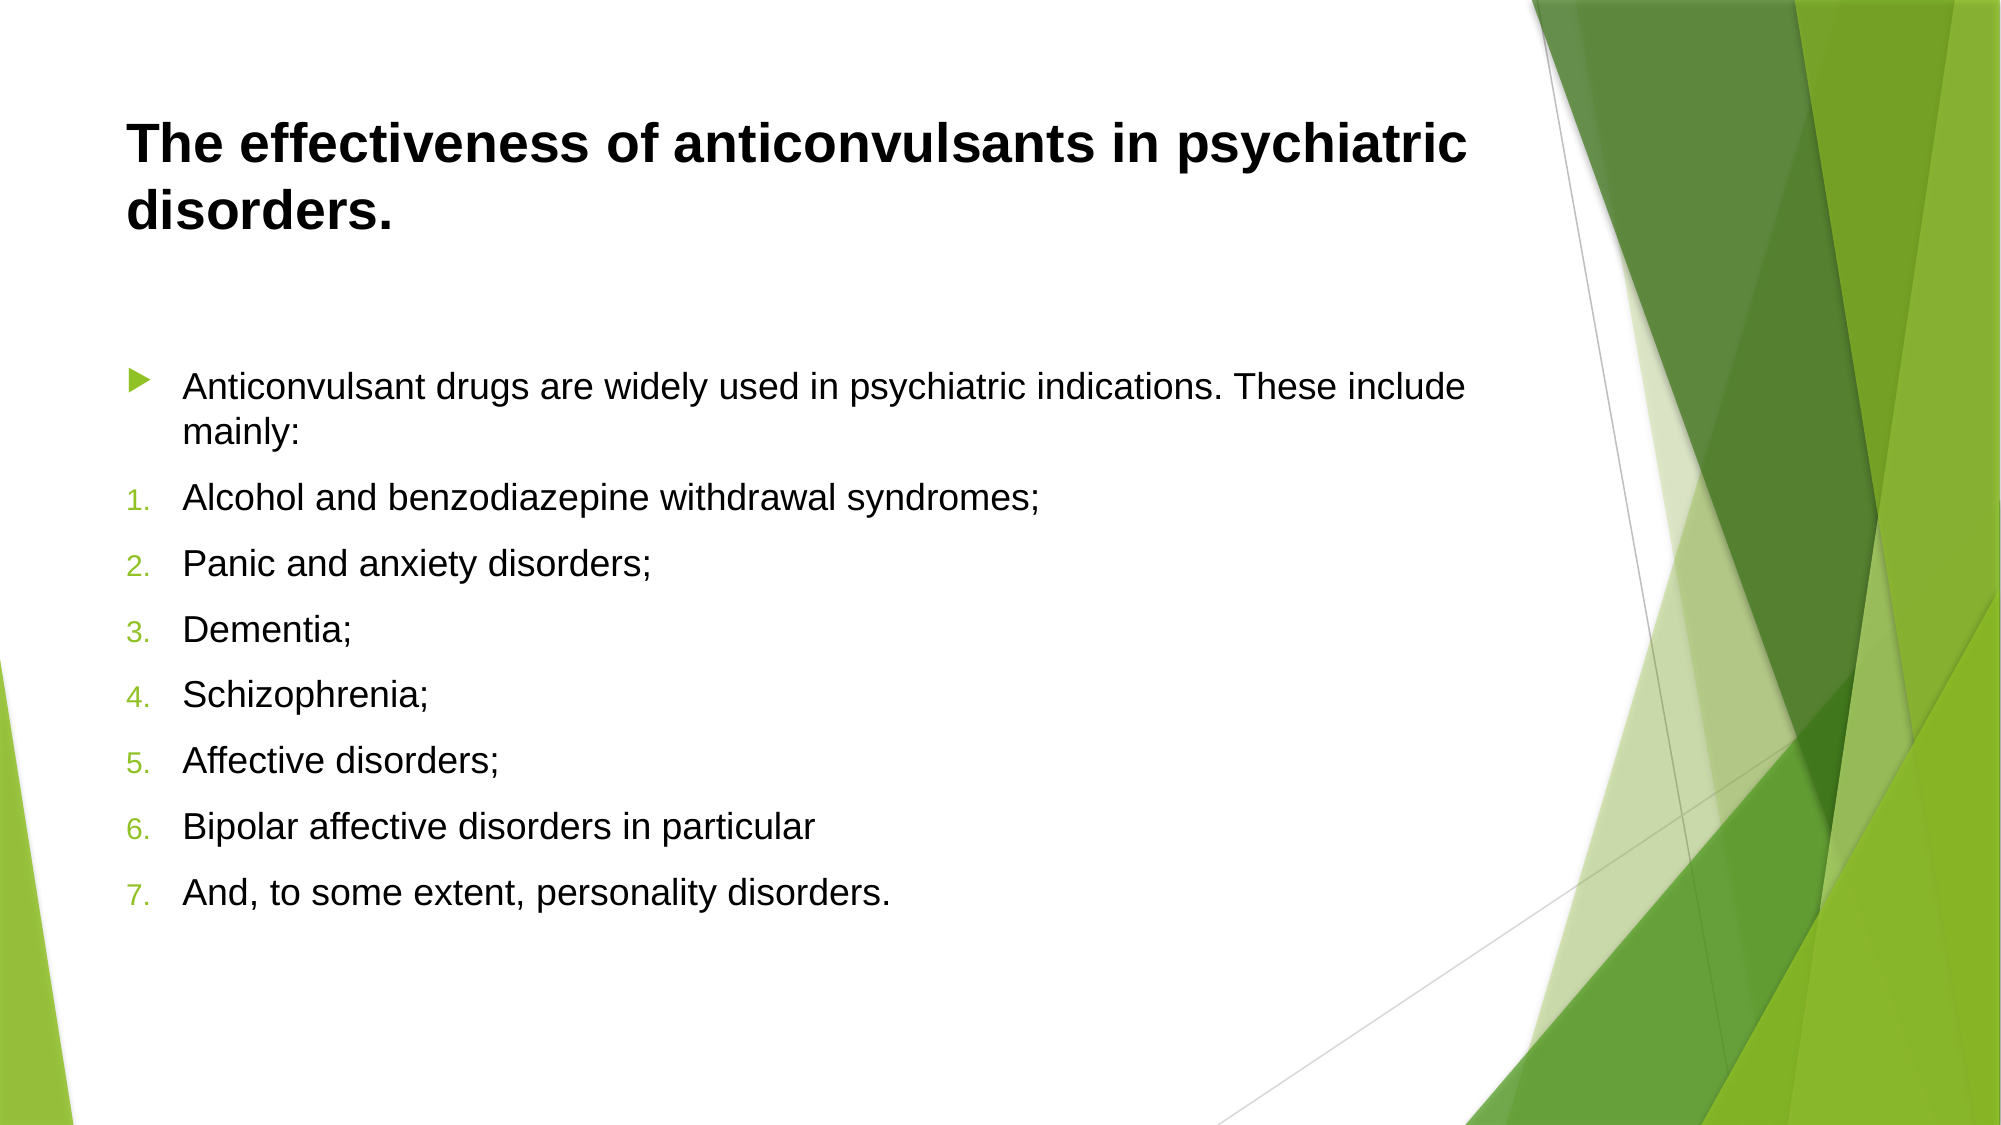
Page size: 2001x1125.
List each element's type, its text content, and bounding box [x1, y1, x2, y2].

title The effectiveness of anticonvulsants in psychiatric disorders. [111, 99, 1522, 317]
list Anticonvulsant drugs are widely used in psychiatric indications. These include mainly: Alcohol and benzodiazepine withdrawal syndromes; Panic and anxiety disorders; Dementia; Schizophrenia; Affective disorders; Bipolar affective disorders in particular And, to some extent, personality disorders. [111, 354, 1522, 992]
